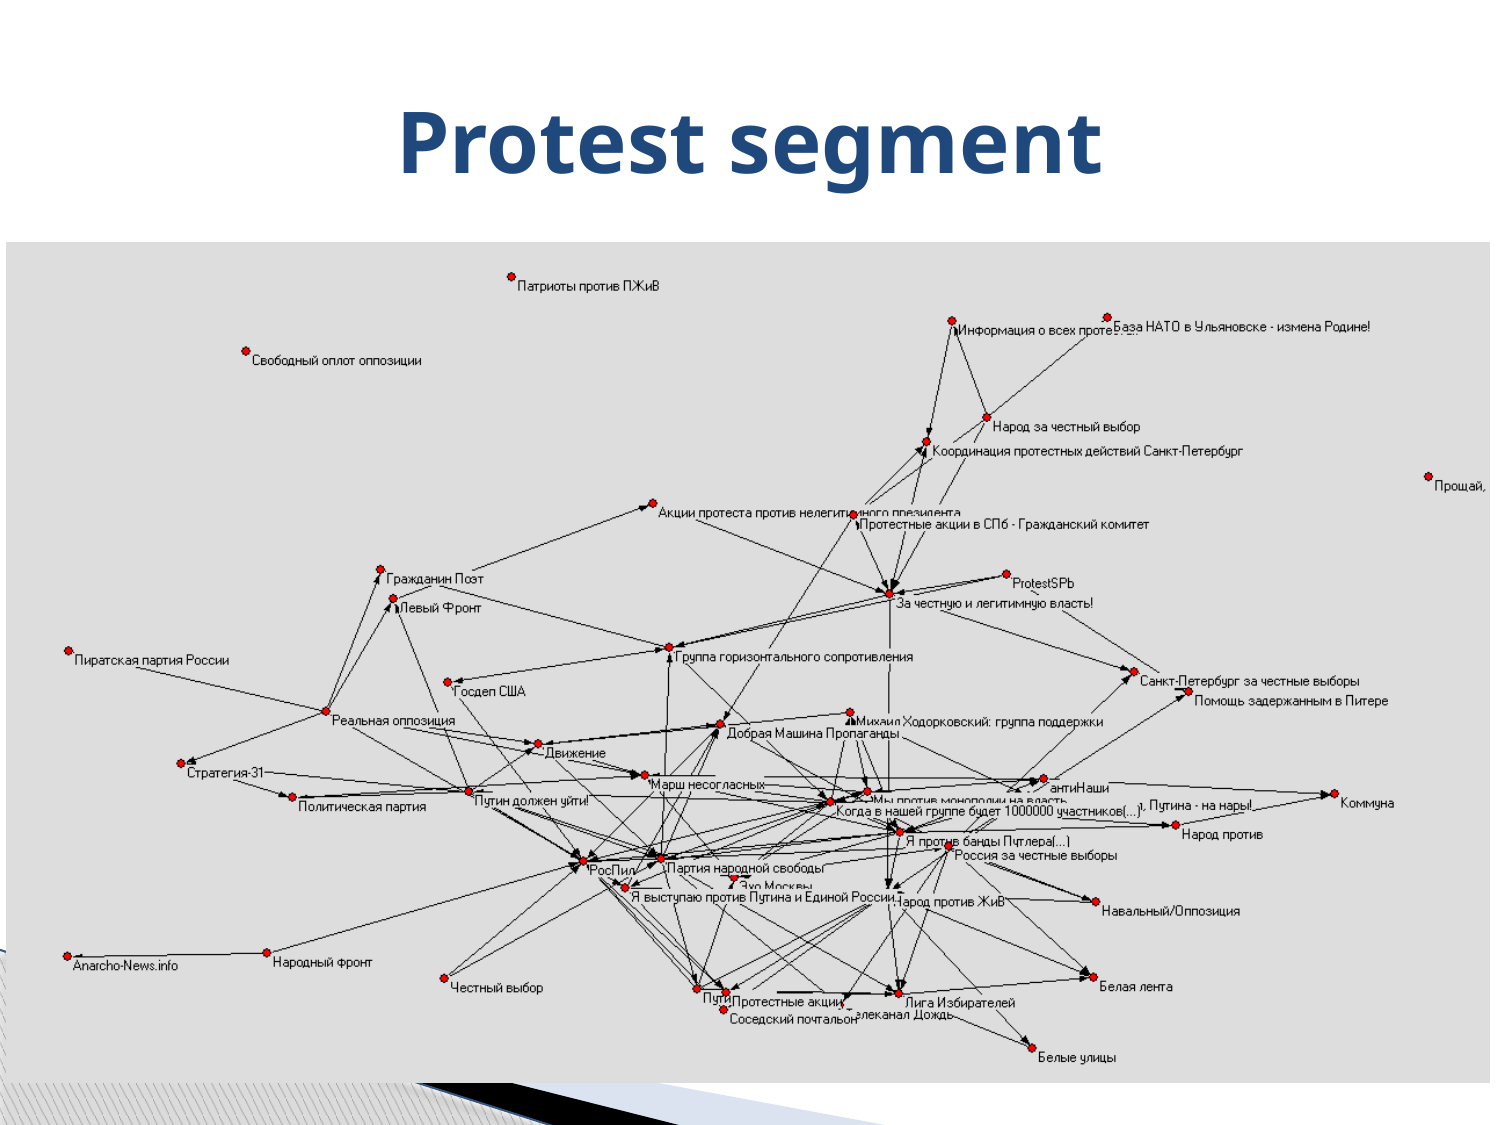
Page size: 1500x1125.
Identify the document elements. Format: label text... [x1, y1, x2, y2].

title Protest segment [75, 45, 1425, 233]
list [5, 242, 1490, 1083]
